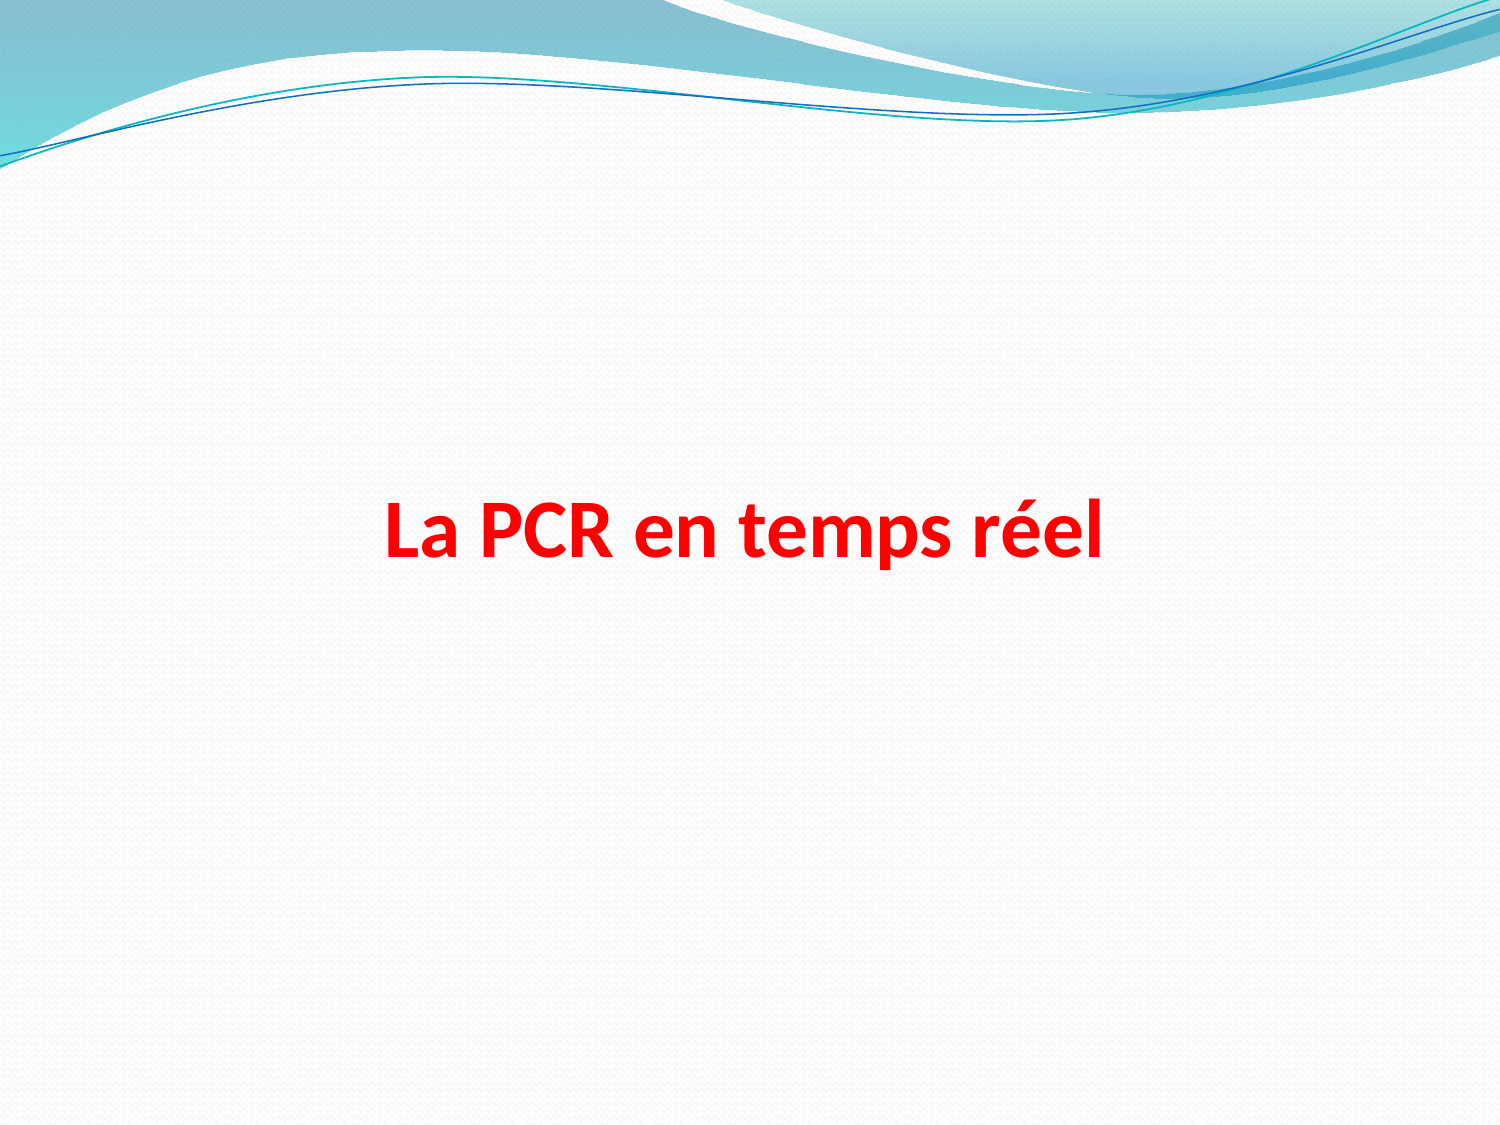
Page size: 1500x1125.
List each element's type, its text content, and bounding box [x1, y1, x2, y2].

title La PCR en temps réel [70, 386, 1421, 575]
